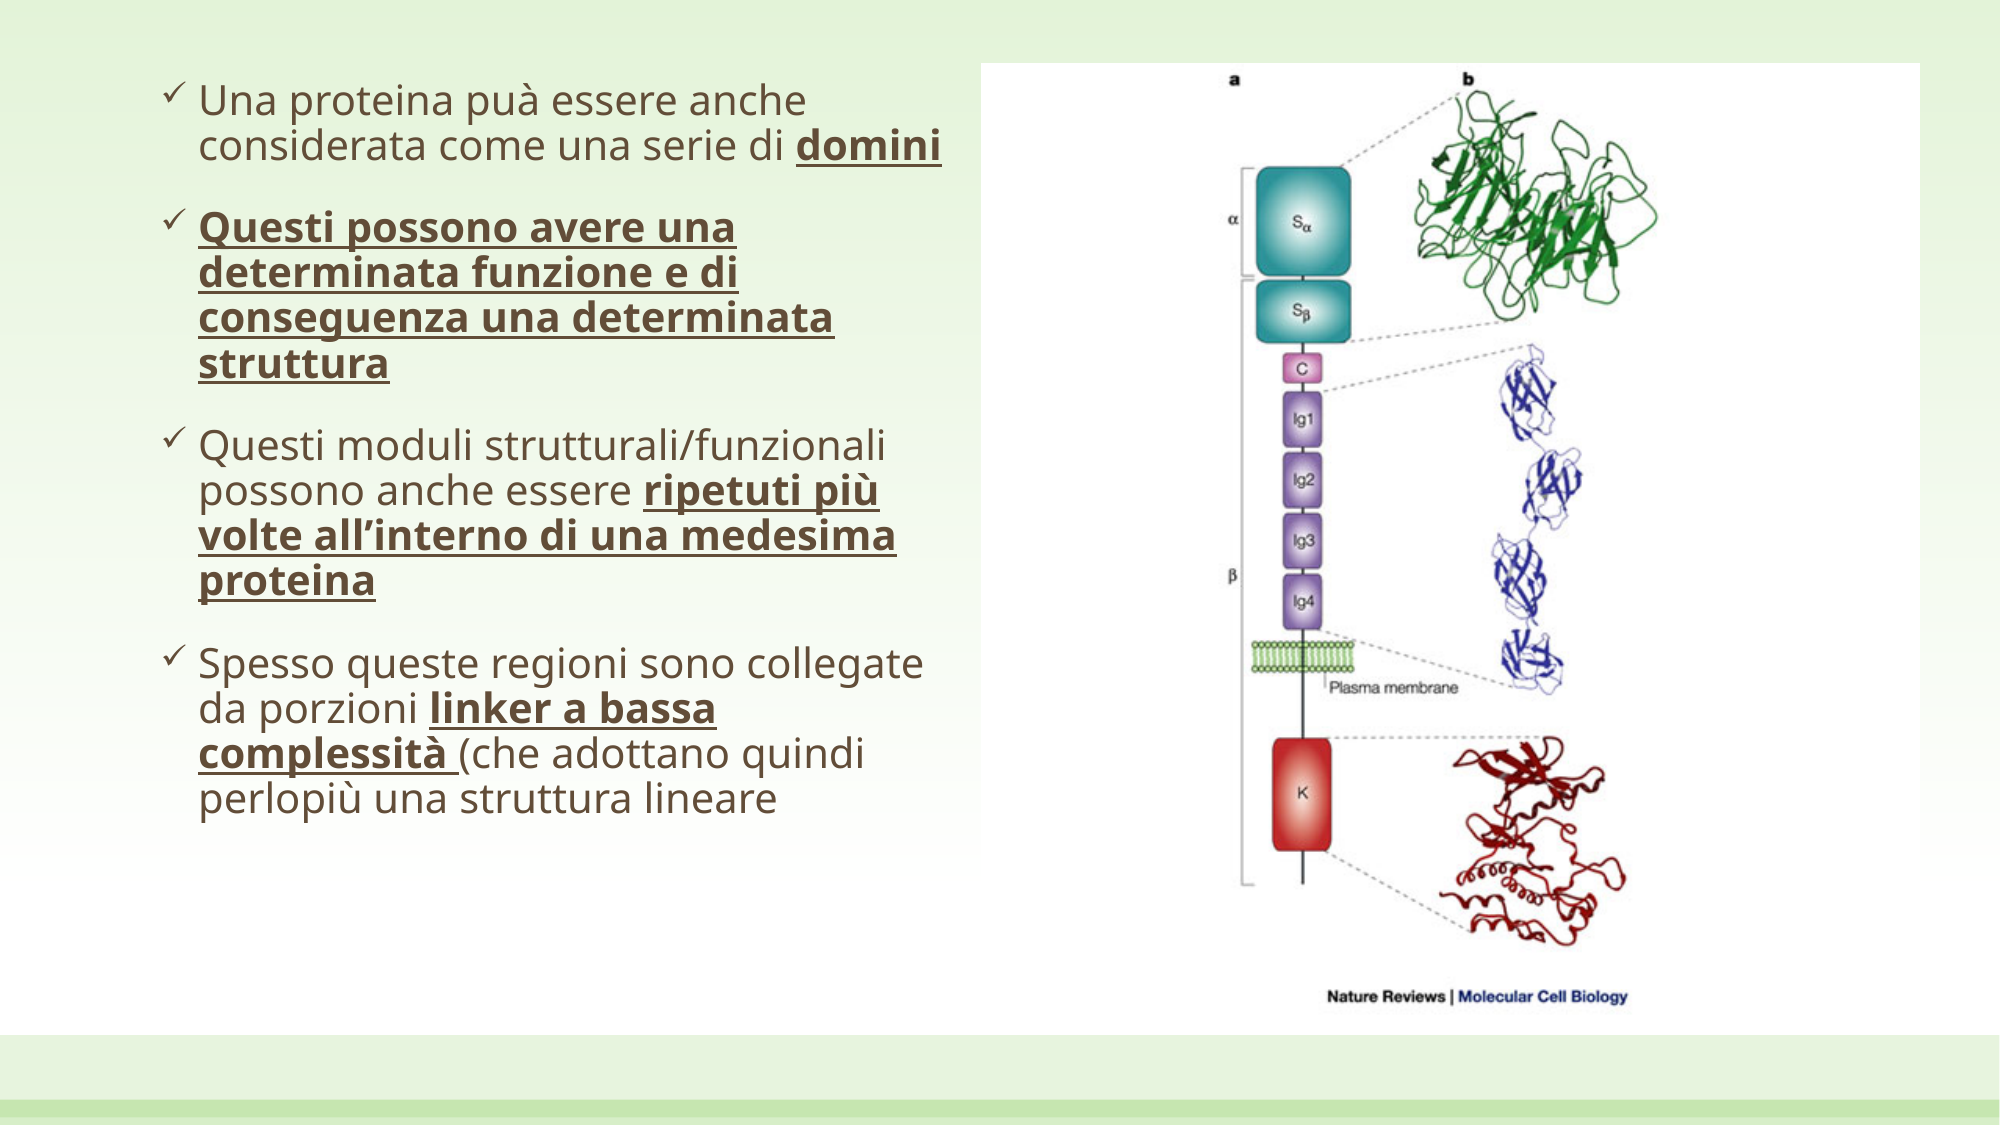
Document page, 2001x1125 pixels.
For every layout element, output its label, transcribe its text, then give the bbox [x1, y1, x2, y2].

list Una proteina puà essere anche considerata come una serie di domini Questi possono avere una determinata funzione e di conseguenza una determinata struttura Questi moduli strutturali/funzionali possono anche essere ripetuti più volte all’interno di una medesima proteina Spesso queste regioni sono collegate da porzioni linker a bassa complessità (che adottano quindi perlopiù una struttura lineare [138, 71, 981, 949]
picture [981, 63, 1920, 1021]
